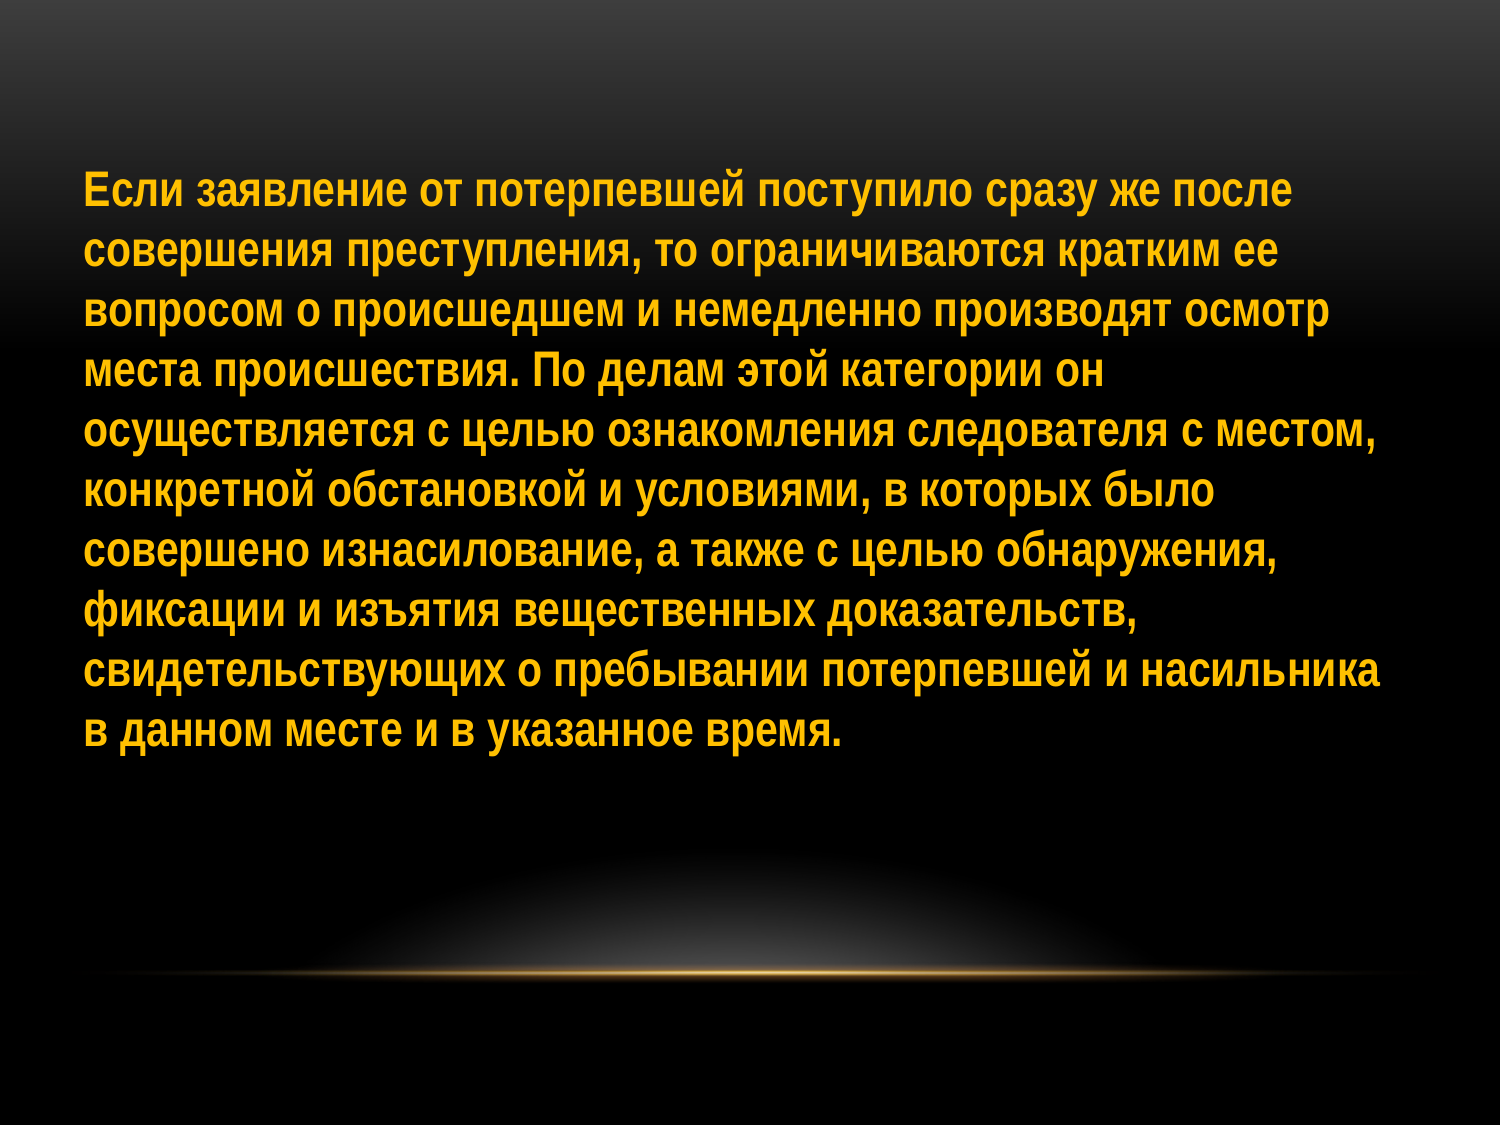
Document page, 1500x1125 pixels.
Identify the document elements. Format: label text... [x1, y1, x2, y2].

picture [0, 0, 1500, 1125]
text_box Если заявление от потерпевшей поступило сразу же после совершения преступления, то ограничиваются кратким ее вопросом о происшедшем и немедленно производят осмотр места происшествия. По делам этой категории он осуществляется с целью ознакомления следователя с местом, конкретной обстановкой и условиями, в которых было совершено изнасилование, а также с целью обнаружения, фиксации и изъятия вещественных доказательств, свидетельствующих о пребывании потерпевшей и насильника в данном месте и в указанное время. [69, 148, 1404, 764]
